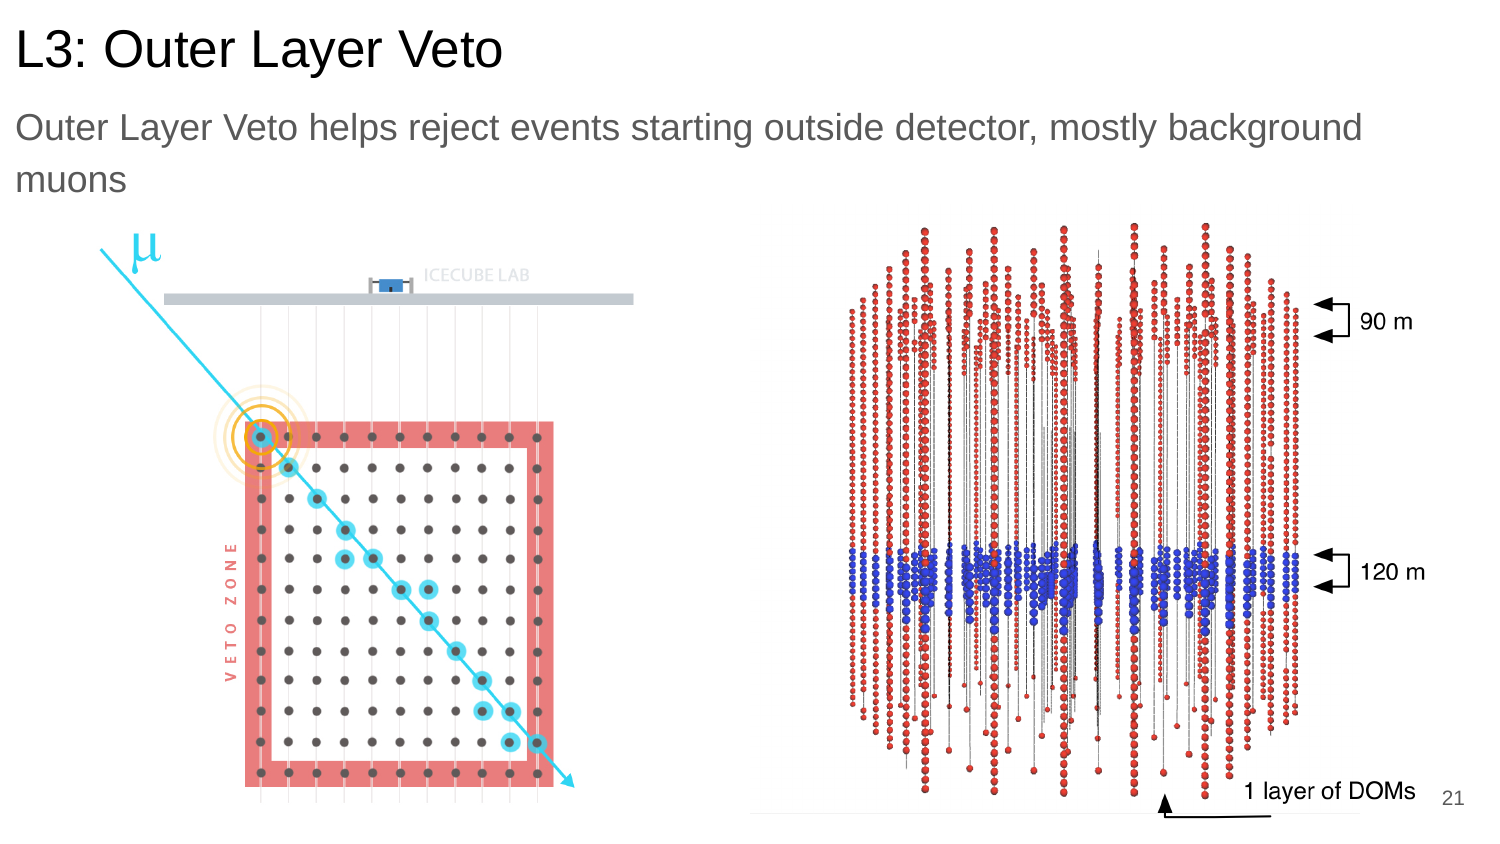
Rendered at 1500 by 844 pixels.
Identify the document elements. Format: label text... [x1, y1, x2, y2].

slide_number ‹#› [1389, 764, 1480, 830]
picture [749, 203, 1426, 821]
list Outer Layer Veto helps reject events starting outside detector, mostly background muons [0, 81, 1500, 164]
title L3: Outer Layer Veto [0, 0, 1398, 81]
picture [59, 203, 663, 821]
